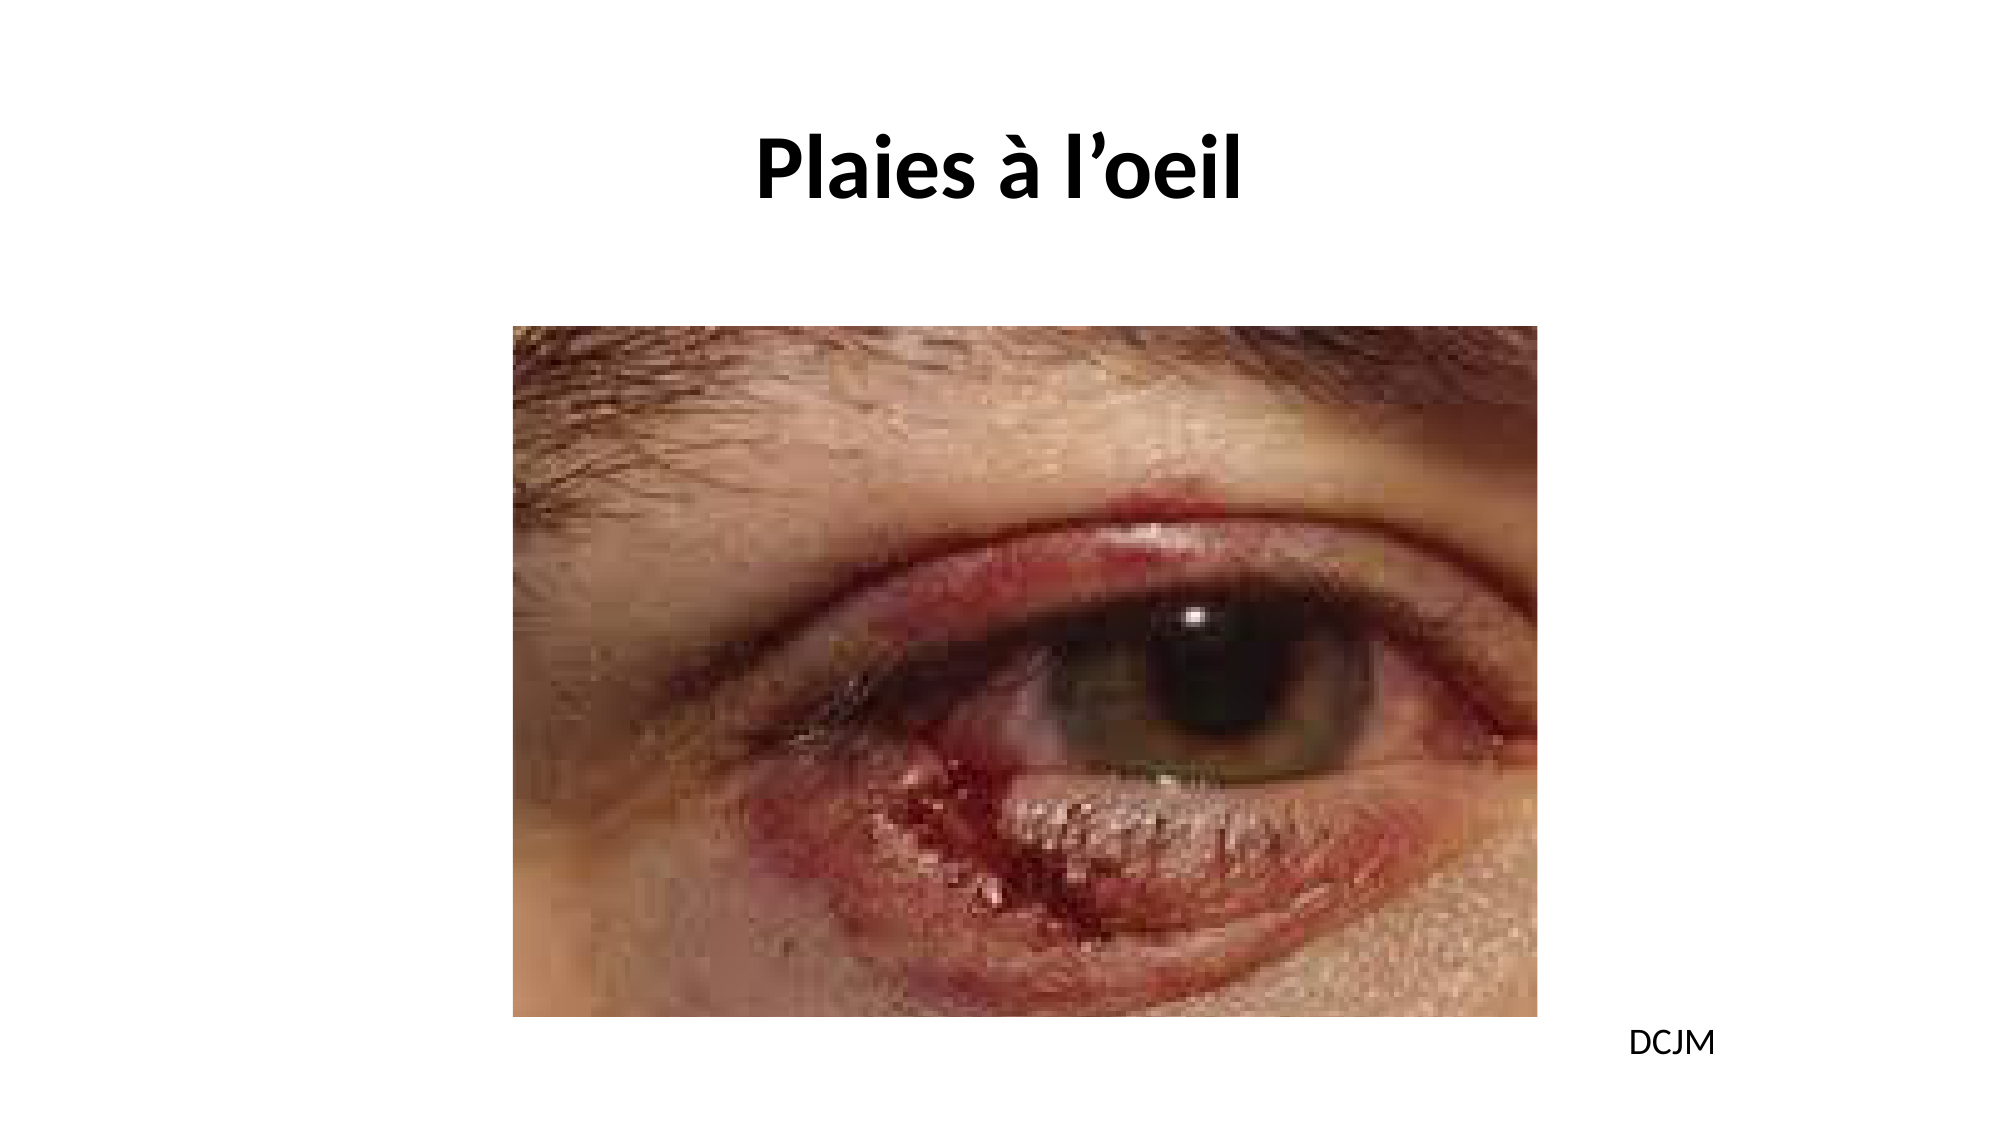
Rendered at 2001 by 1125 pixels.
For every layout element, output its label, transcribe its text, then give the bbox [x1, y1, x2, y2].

text_box DCJM [1614, 1009, 1733, 1070]
title Plaies à l’oeil [137, 59, 1863, 278]
picture [512, 326, 1538, 1017]
